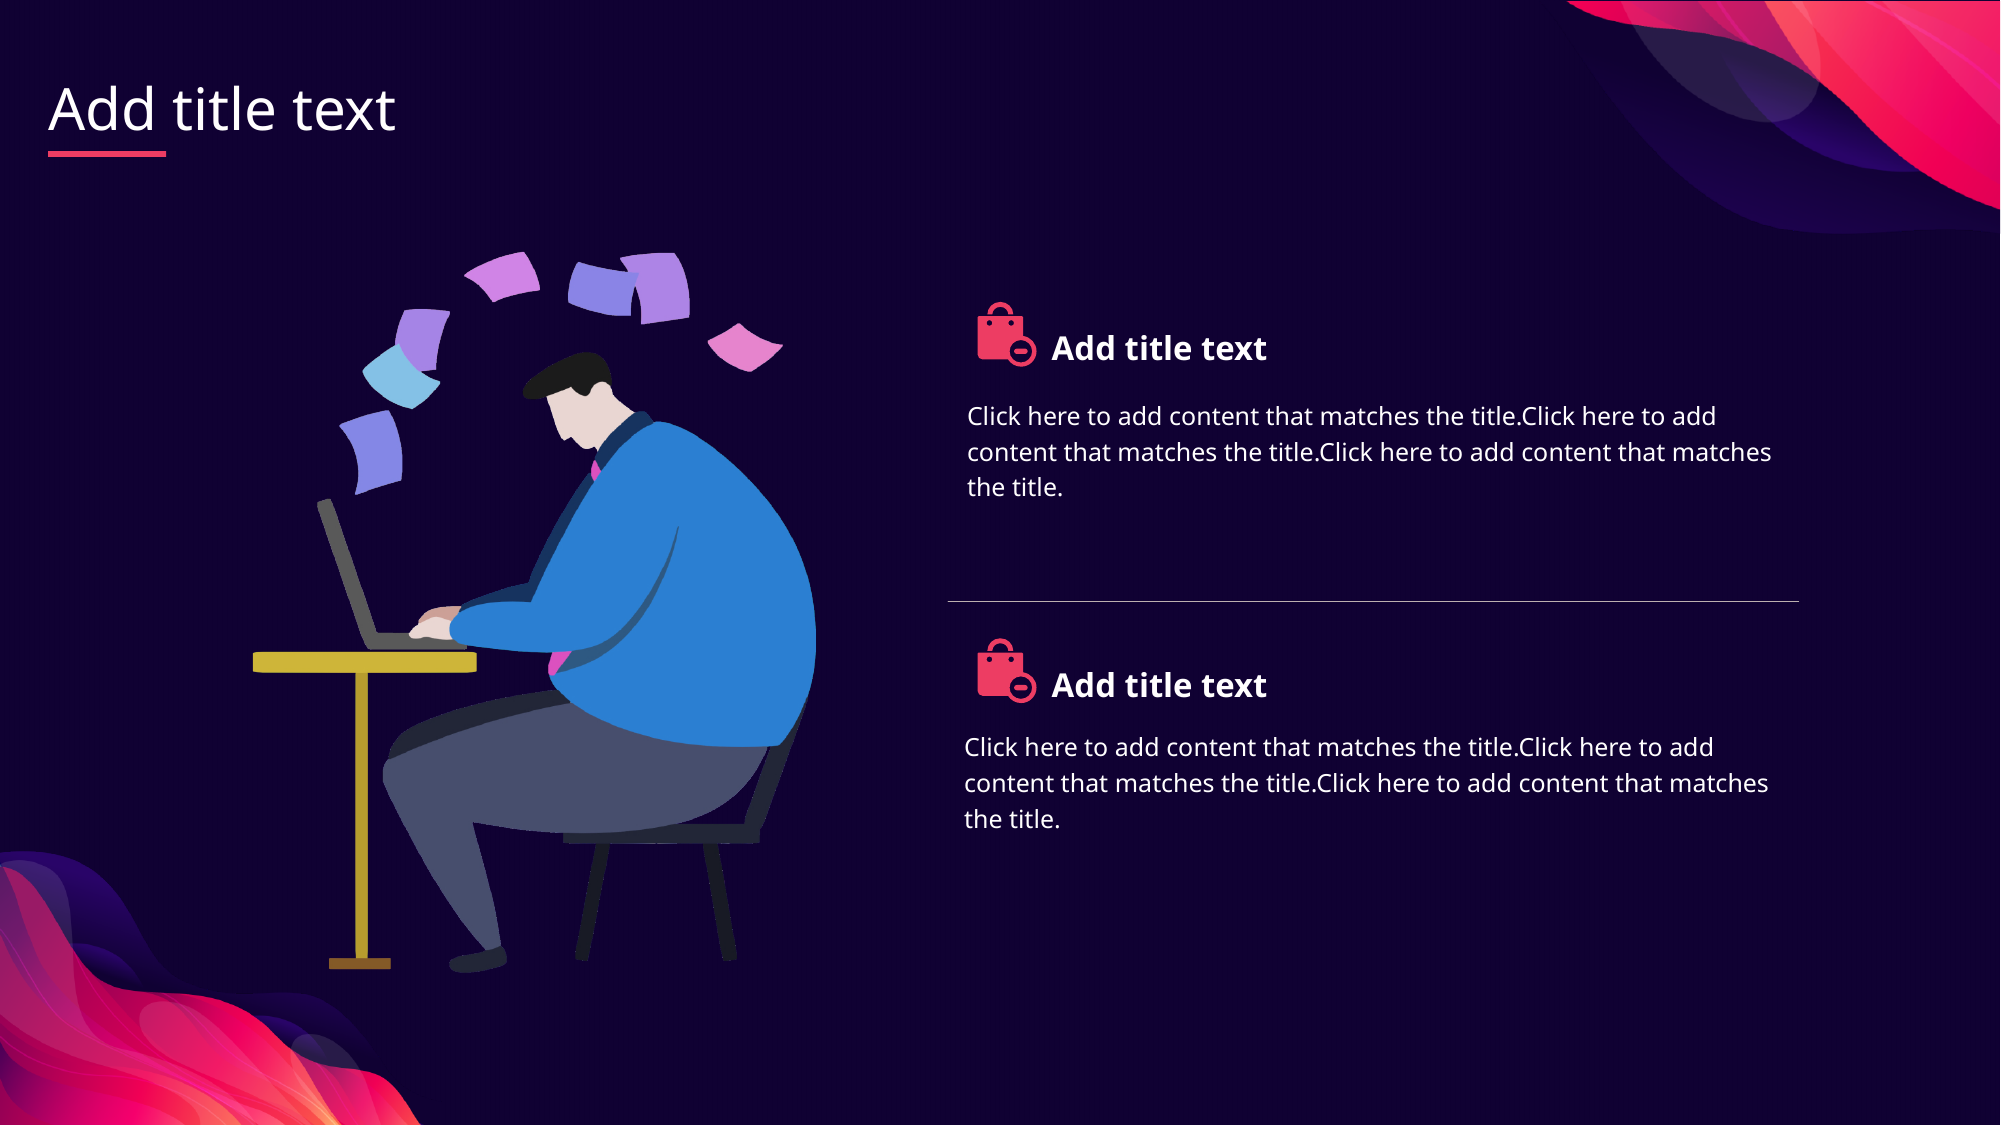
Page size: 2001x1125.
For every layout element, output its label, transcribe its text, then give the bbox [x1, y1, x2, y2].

picture [0, 0, 2000, 1125]
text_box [33, 45, 805, 158]
text_box Add title text [1036, 648, 1422, 712]
text_box [978, 300, 1038, 368]
text_box Click here to add content that matches the title.Click here to add content that matches the title.Click here to add content that matches the title. [978, 386, 1803, 559]
text_box Click here to add content that matches the title.Click here to add content that matches the title.Click here to add content that matches the title. [978, 717, 1801, 891]
text_box Add title text [1036, 312, 1421, 375]
text_box [978, 637, 1038, 705]
